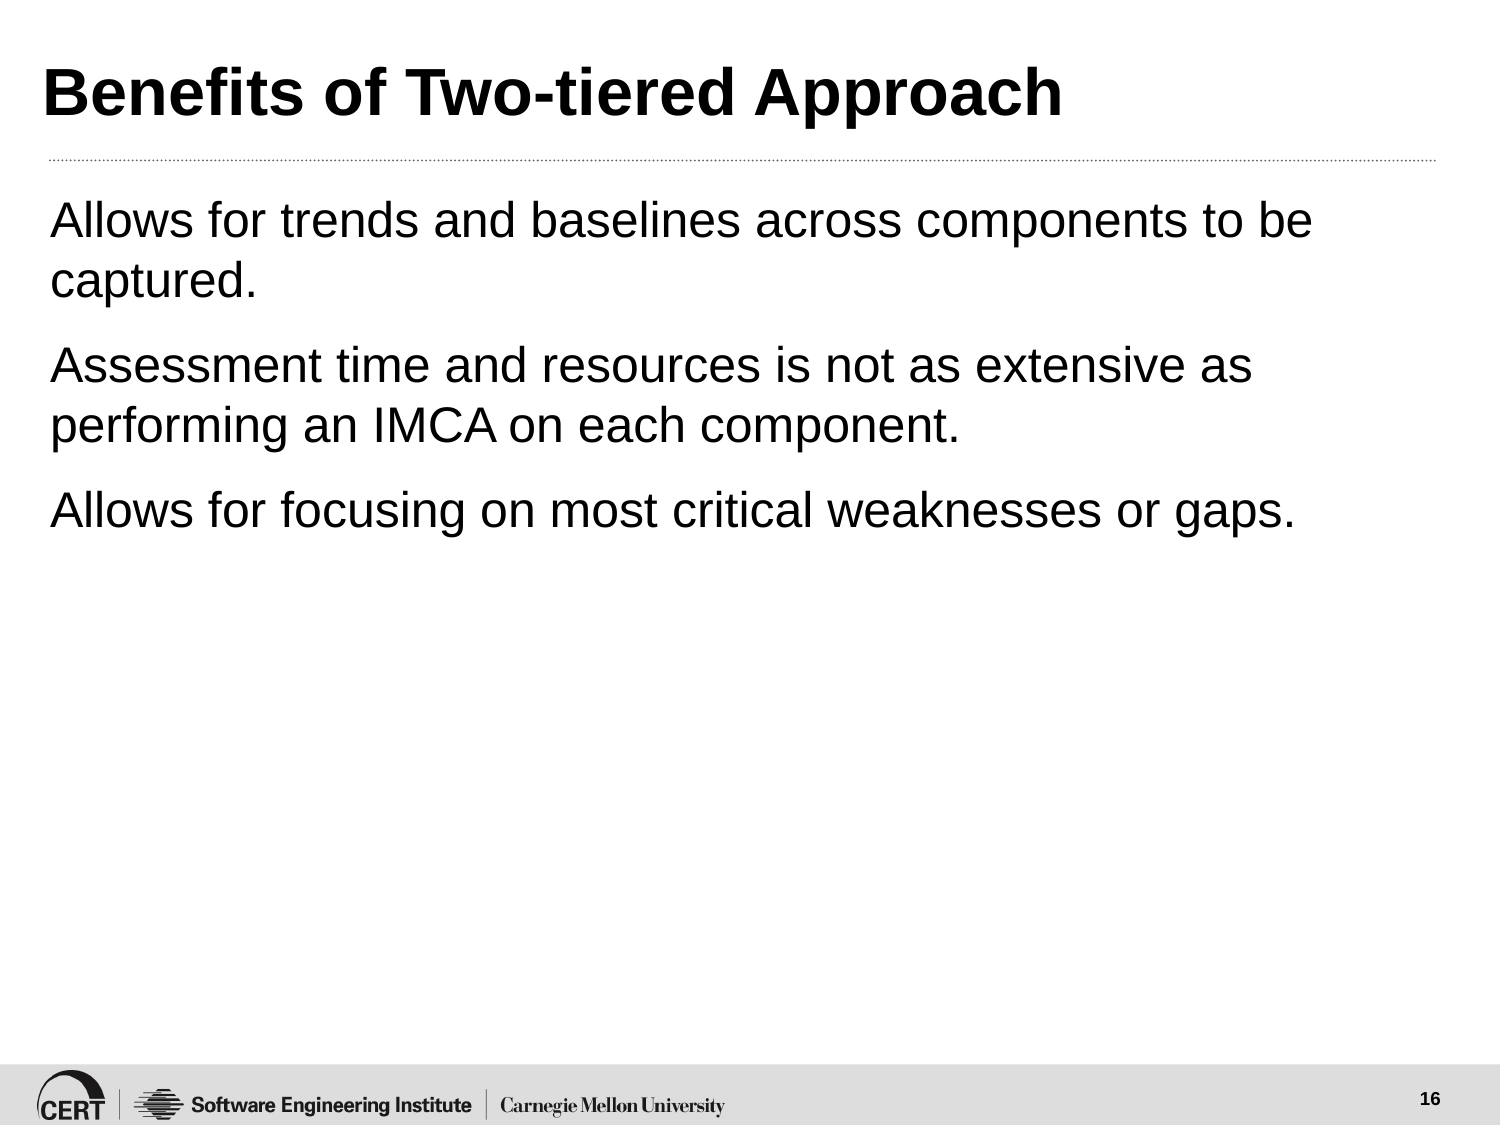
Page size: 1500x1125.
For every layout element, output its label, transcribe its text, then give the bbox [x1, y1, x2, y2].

title Benefits of Two-tiered Approach [42, 37, 1434, 155]
list Allows for trends and baselines across components to be captured. Assessment time and resources is not as extensive as performing an IMCA on each component. Allows for focusing on most critical weaknesses or gaps. [49, 187, 1438, 1026]
picture [37, 1069, 725, 1122]
